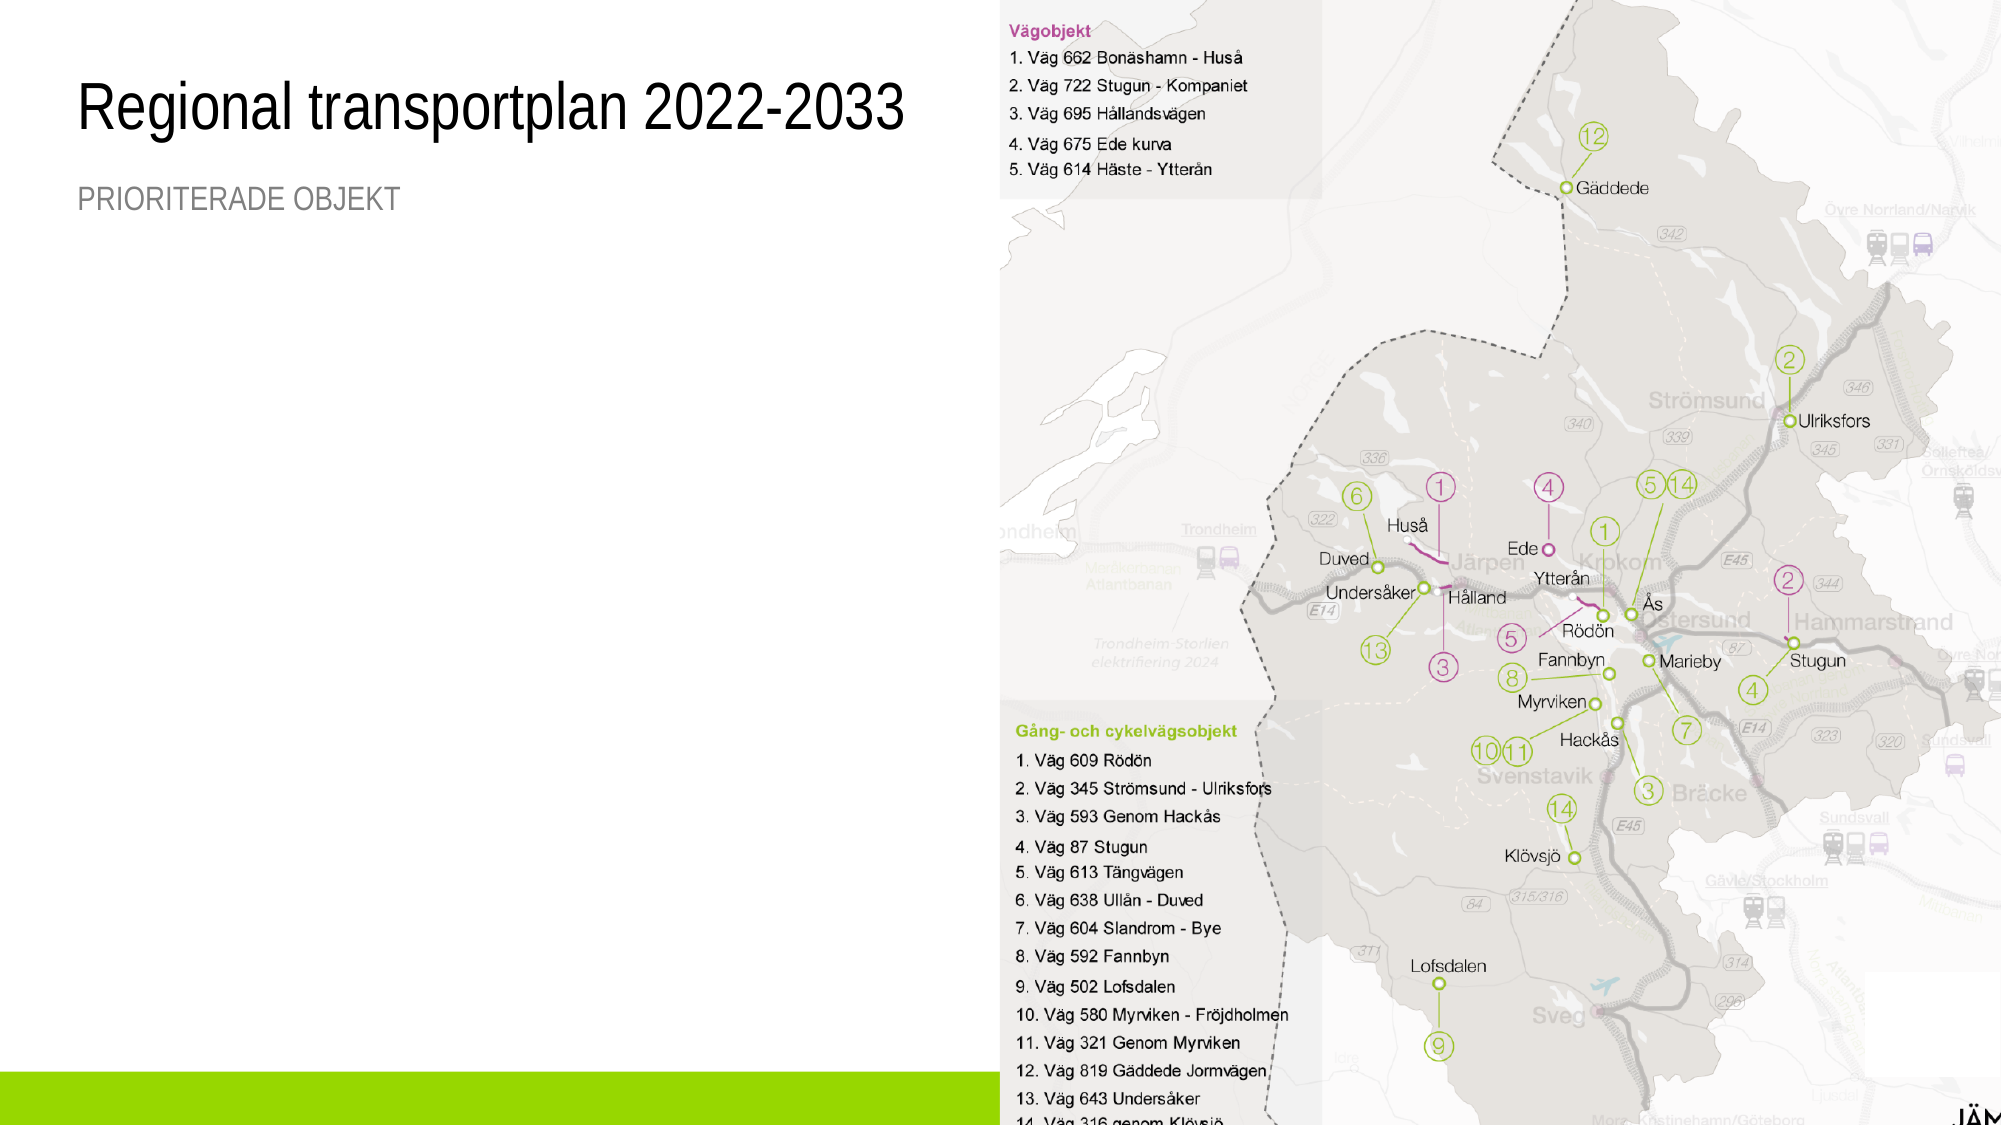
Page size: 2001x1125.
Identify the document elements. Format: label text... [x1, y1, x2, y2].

list Prioriterade objekt [62, 165, 993, 226]
title Regional transportplan 2022-2033 [62, 64, 993, 165]
picture [999, 0, 2001, 1125]
